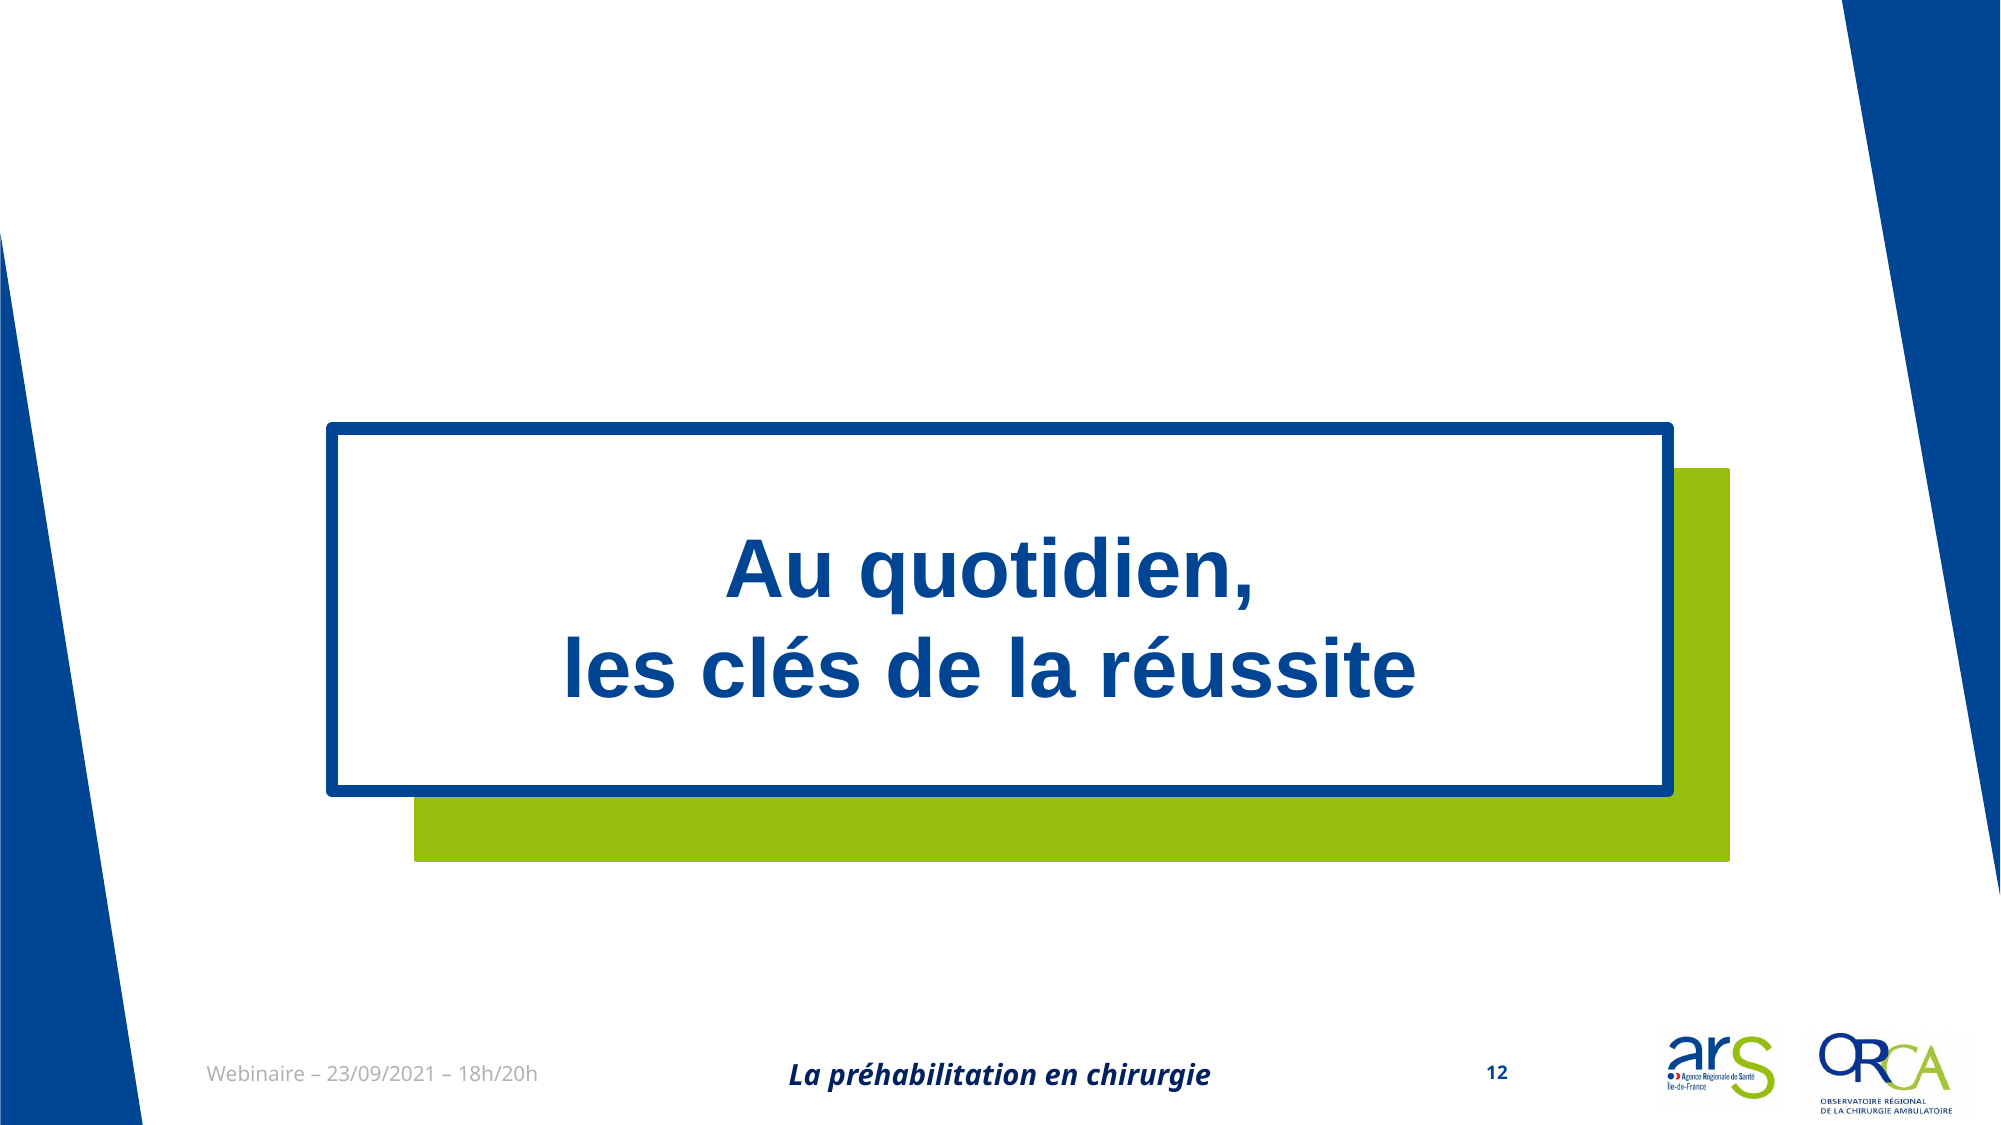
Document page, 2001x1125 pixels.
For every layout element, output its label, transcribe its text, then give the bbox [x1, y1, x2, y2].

slide_number 12 [1410, 1043, 1523, 1104]
picture [1657, 1023, 1784, 1112]
footer La préhabilitation en chirurgie [630, 1043, 1370, 1104]
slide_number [155, 1043, 590, 1104]
title Au quotidien, les clés de la réussite [322, 469, 1659, 723]
picture [1798, 1029, 1973, 1118]
